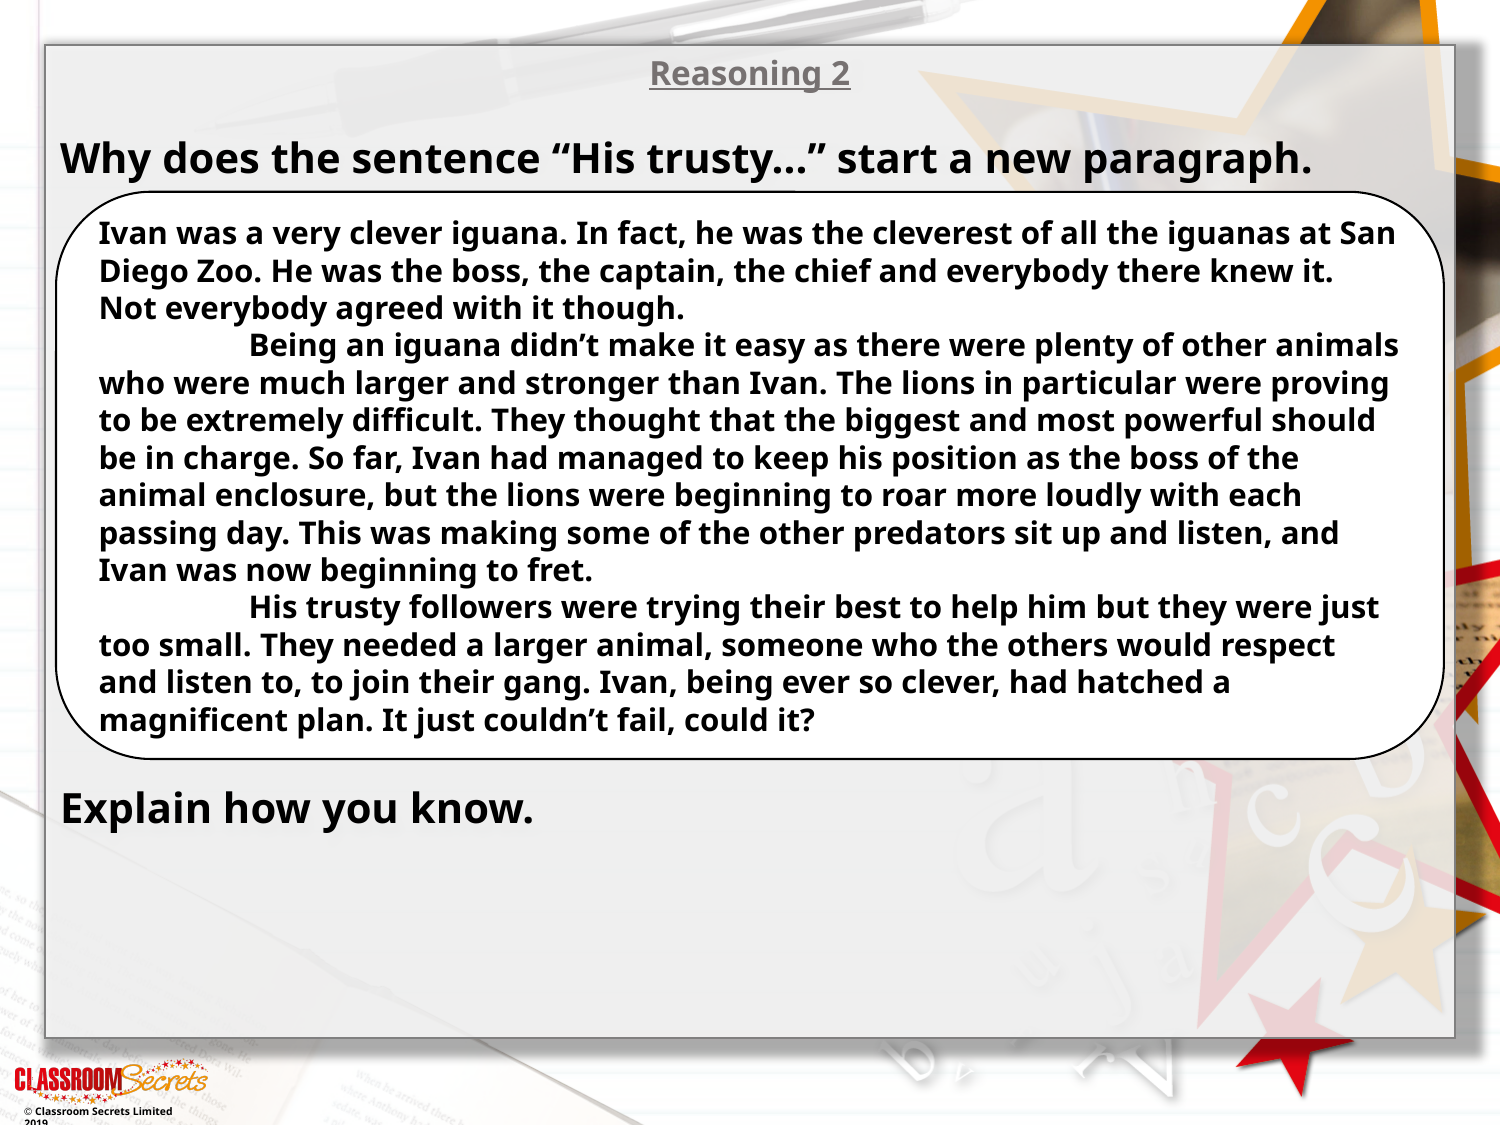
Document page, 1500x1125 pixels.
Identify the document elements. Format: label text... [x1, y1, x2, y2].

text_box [9, 1058, 213, 1125]
text_box Reasoning 2 Why does the sentence “His trusty...” start a new paragraph. Explain how you know. [44, 44, 1456, 1039]
picture [0, 0, 1500, 1125]
text_box Ivan was a very clever iguana. In fact, he was the cleverest of all the iguanas at San Diego Zoo. He was the boss, the captain, the chief and everybody there knew it. Not everybody agreed with it though. Being an iguana didn’t make it easy as there were plenty of other animals who were much larger and stronger than Ivan. The lions in particular were proving to be extremely difficult. They thought that the biggest and most powerful should be in charge. So far, Ivan had managed to keep his position as the boss of the animal enclosure, but the lions were beginning to roar more loudly with each passing day. This was making some of the other predators sit up and listen, and Ivan was now beginning to fret. His trusty followers were trying their best to help him but they were just too small. They needed a larger animal, someone who the others would respect and listen to, to join their gang. Ivan, being ever so clever, had hatched a magnificent plan. It just couldn’t fail, could it? [54, 190, 1445, 761]
